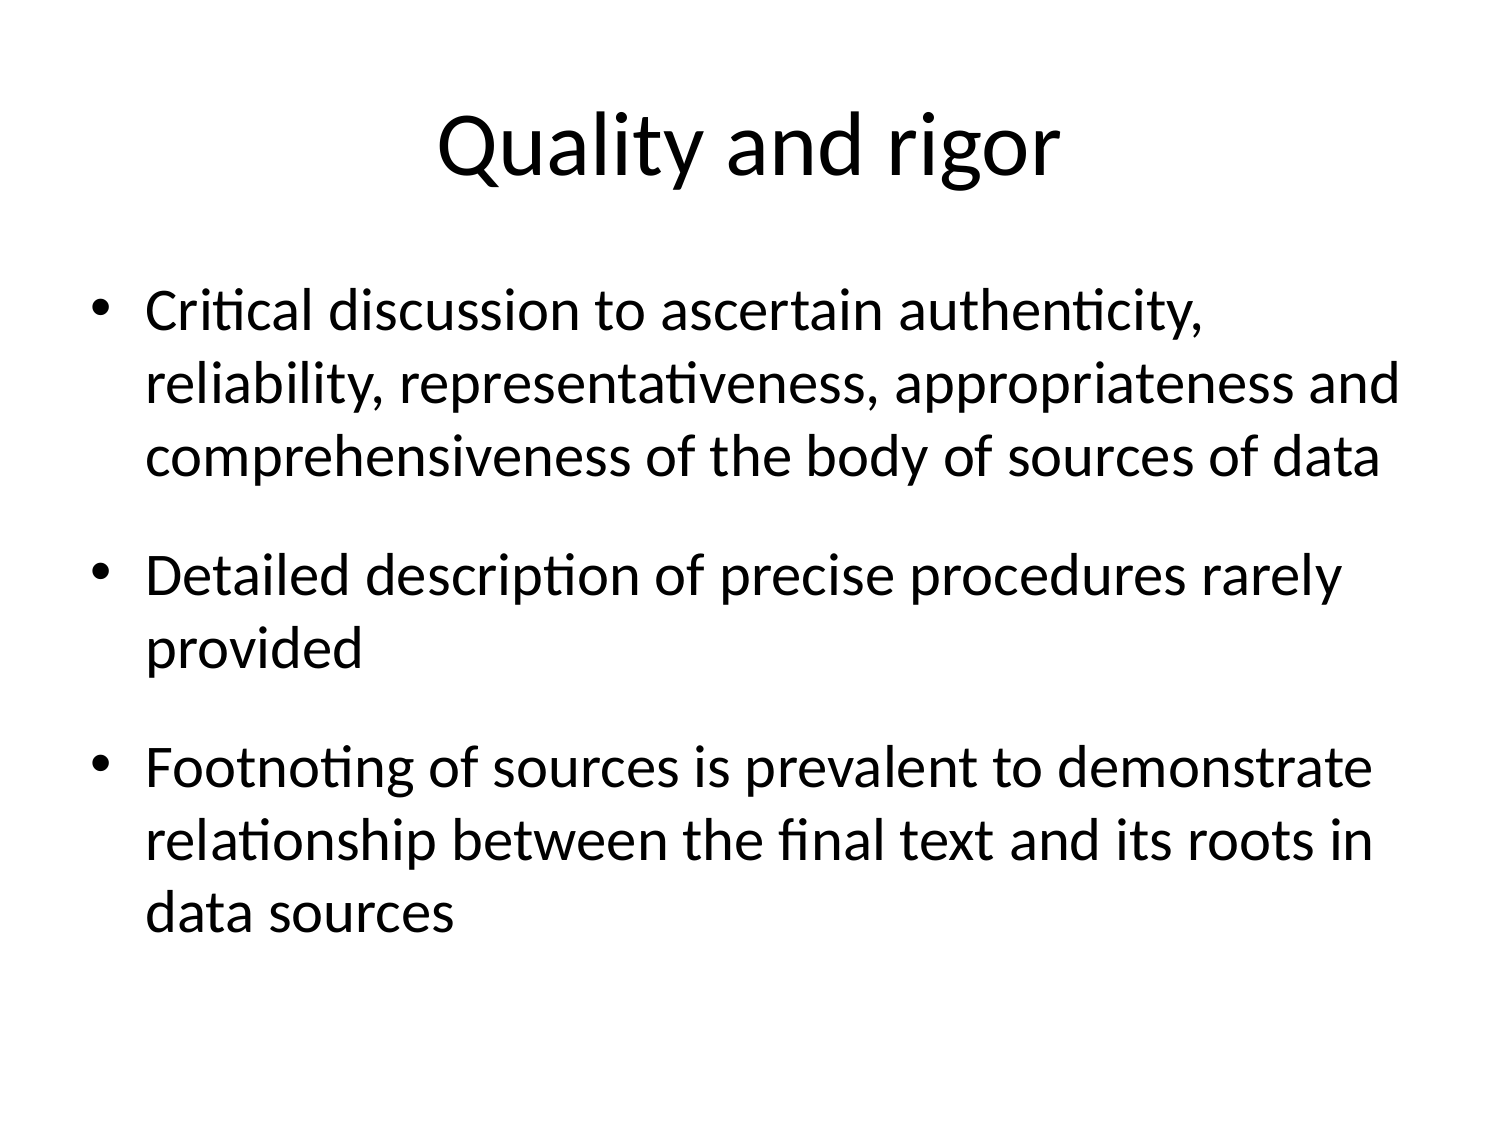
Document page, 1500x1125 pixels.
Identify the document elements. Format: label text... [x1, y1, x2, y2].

title Quality and rigor [75, 45, 1425, 233]
list Critical discussion to ascertain authenticity, reliability, representativeness, appropriateness and comprehensiveness of the body of sources of data Detailed description of precise procedures rarely provided Footnoting of sources is prevalent to demonstrate relationship between the final text and its roots in data sources [75, 262, 1425, 1005]
